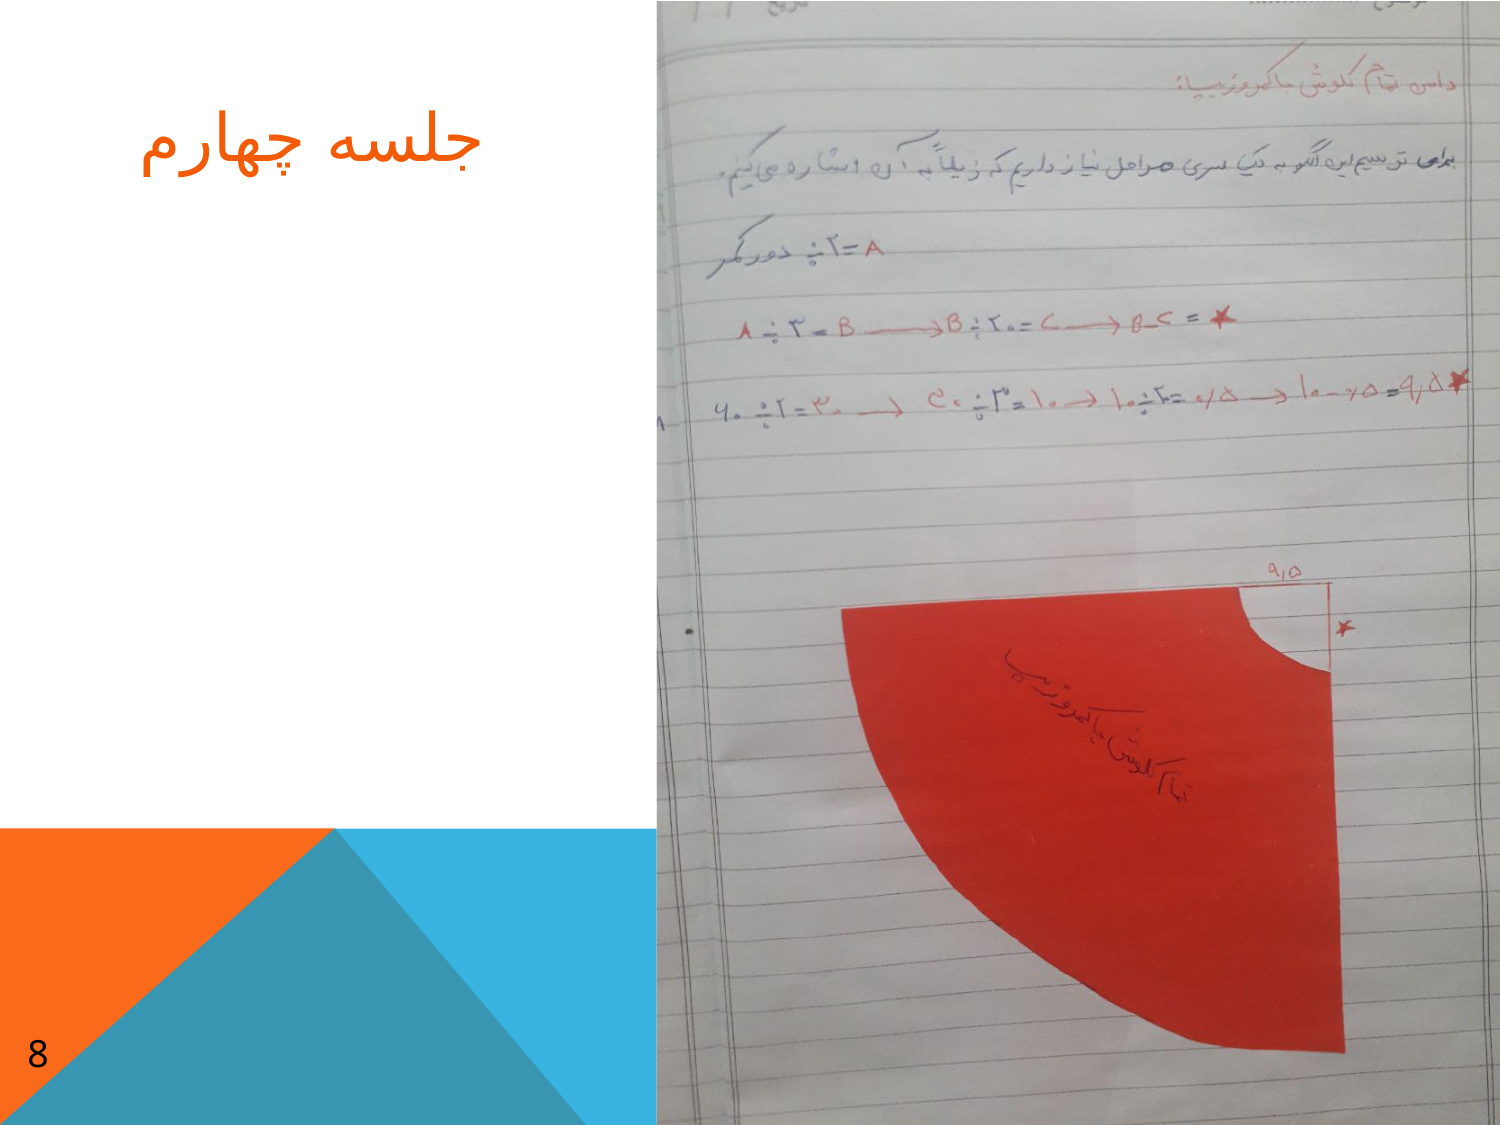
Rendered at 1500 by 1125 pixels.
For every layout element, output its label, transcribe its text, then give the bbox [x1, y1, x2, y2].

text_box 8 [12, 1023, 113, 1083]
text_box جلسه چهارم [112, 87, 513, 183]
picture [515, 2, 1500, 1124]
